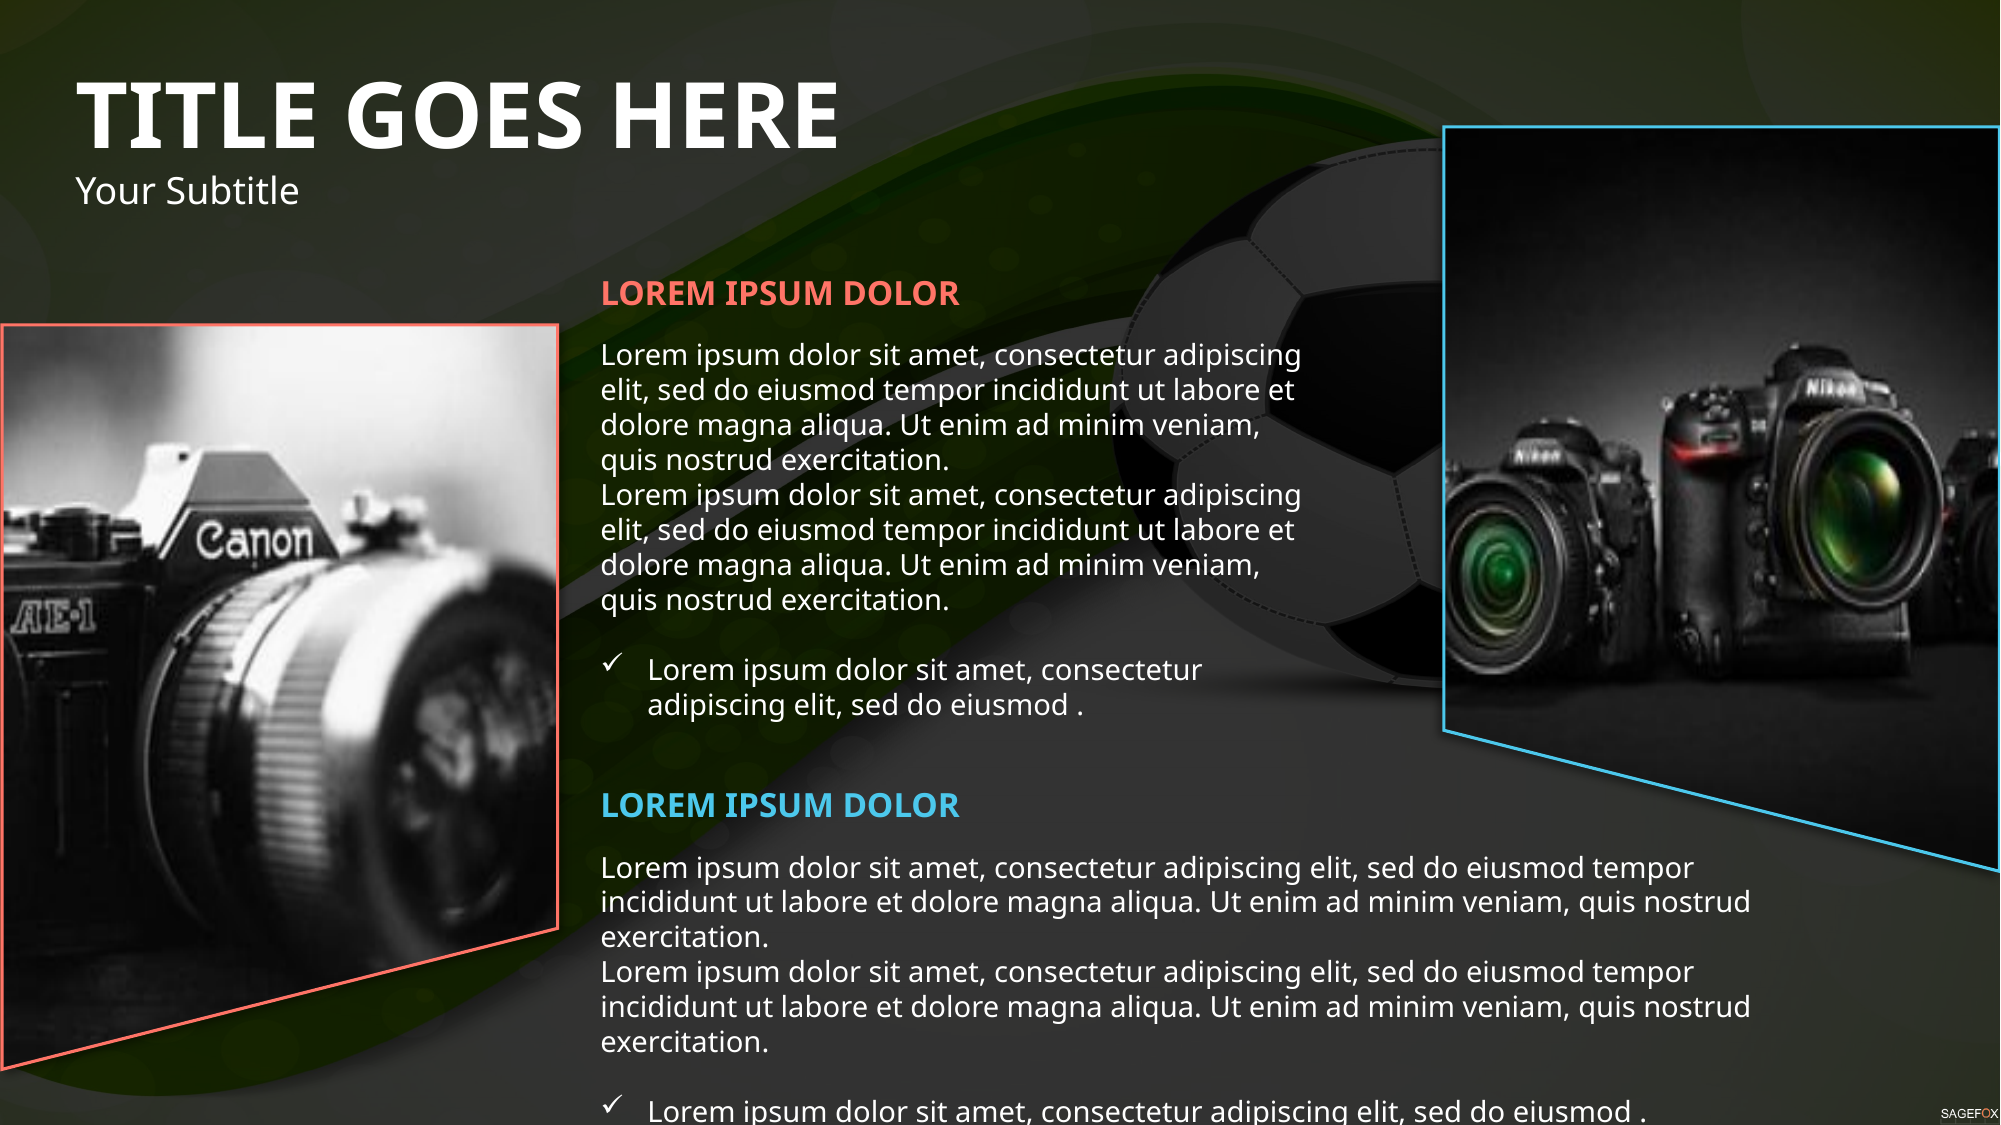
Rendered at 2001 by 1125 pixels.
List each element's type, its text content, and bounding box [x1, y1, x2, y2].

text_box LOREM IPSUM DOLOR Lorem ipsum dolor sit amet, consectetur adipiscing elit, sed do eiusmod tempor incididunt ut labore et dolore magna aliqua. Ut enim ad minim veniam, quis nostrud exercitation. Lorem ipsum dolor sit amet, consectetur adipiscing elit, sed do eiusmod tempor incididunt ut labore et dolore magna aliqua. Ut enim ad minim veniam, quis nostrud exercitation. Lorem ipsum dolor sit amet, consectetur adipiscing elit, sed do eiusmod . [585, 776, 1788, 1125]
text_box LOREM IPSUM DOLOR Lorem ipsum dolor sit amet, consectetur adipiscing elit, sed do eiusmod tempor incididunt ut labore et dolore magna aliqua. Ut enim ad minim veniam, quis nostrud exercitation. Lorem ipsum dolor sit amet, consectetur adipiscing elit, sed do eiusmod tempor incididunt ut labore et dolore magna aliqua. Ut enim ad minim veniam, quis nostrud exercitation. Lorem ipsum dolor sit amet, consectetur adipiscing elit, sed do eiusmod . [585, 264, 1325, 729]
text_box [0, 323, 559, 1071]
text_box [1442, 125, 2000, 873]
text_box TITLE GOES HERE Your Subtitle [60, 49, 1036, 220]
picture [0, 0, 2001, 1125]
